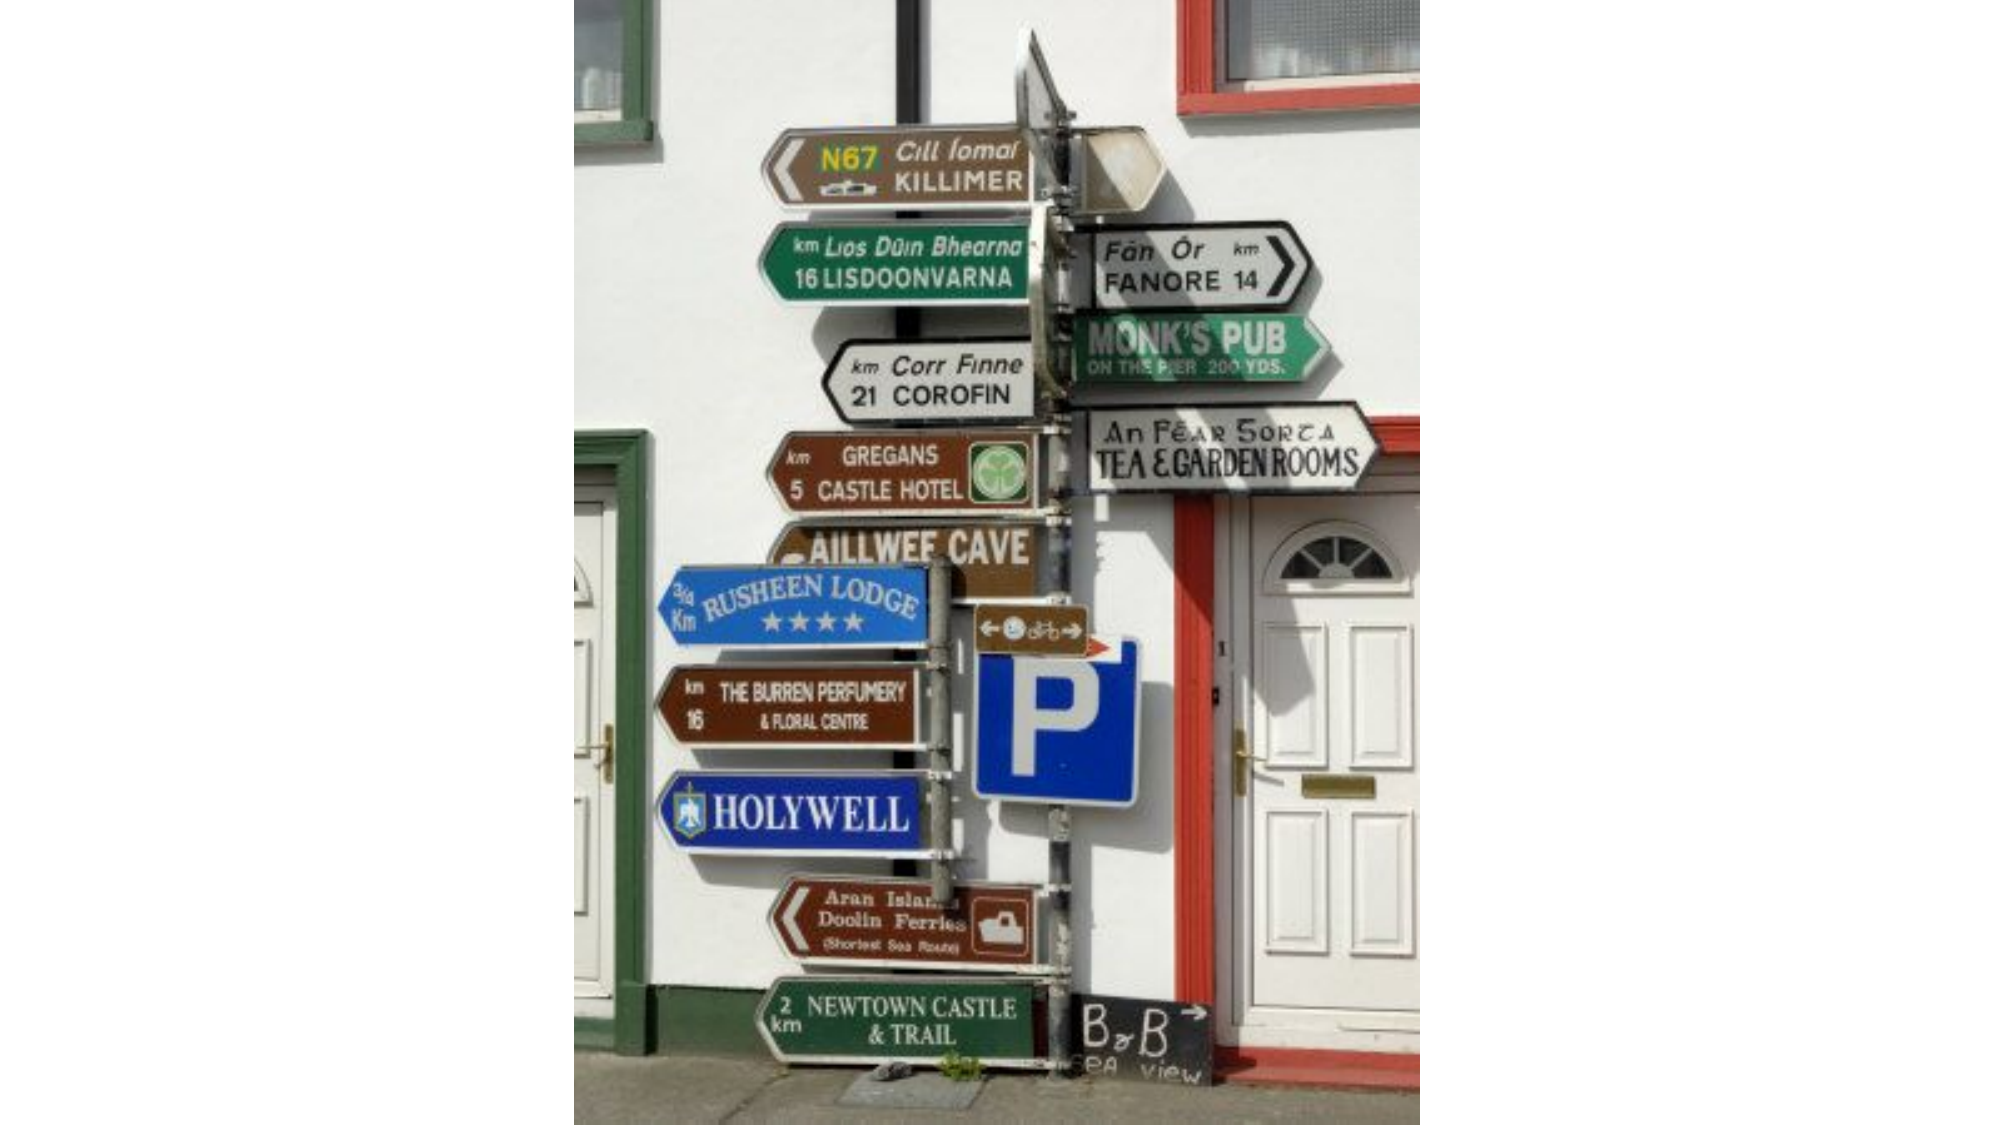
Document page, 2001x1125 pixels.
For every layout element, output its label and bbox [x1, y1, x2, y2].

list [574, 0, 1420, 1125]
